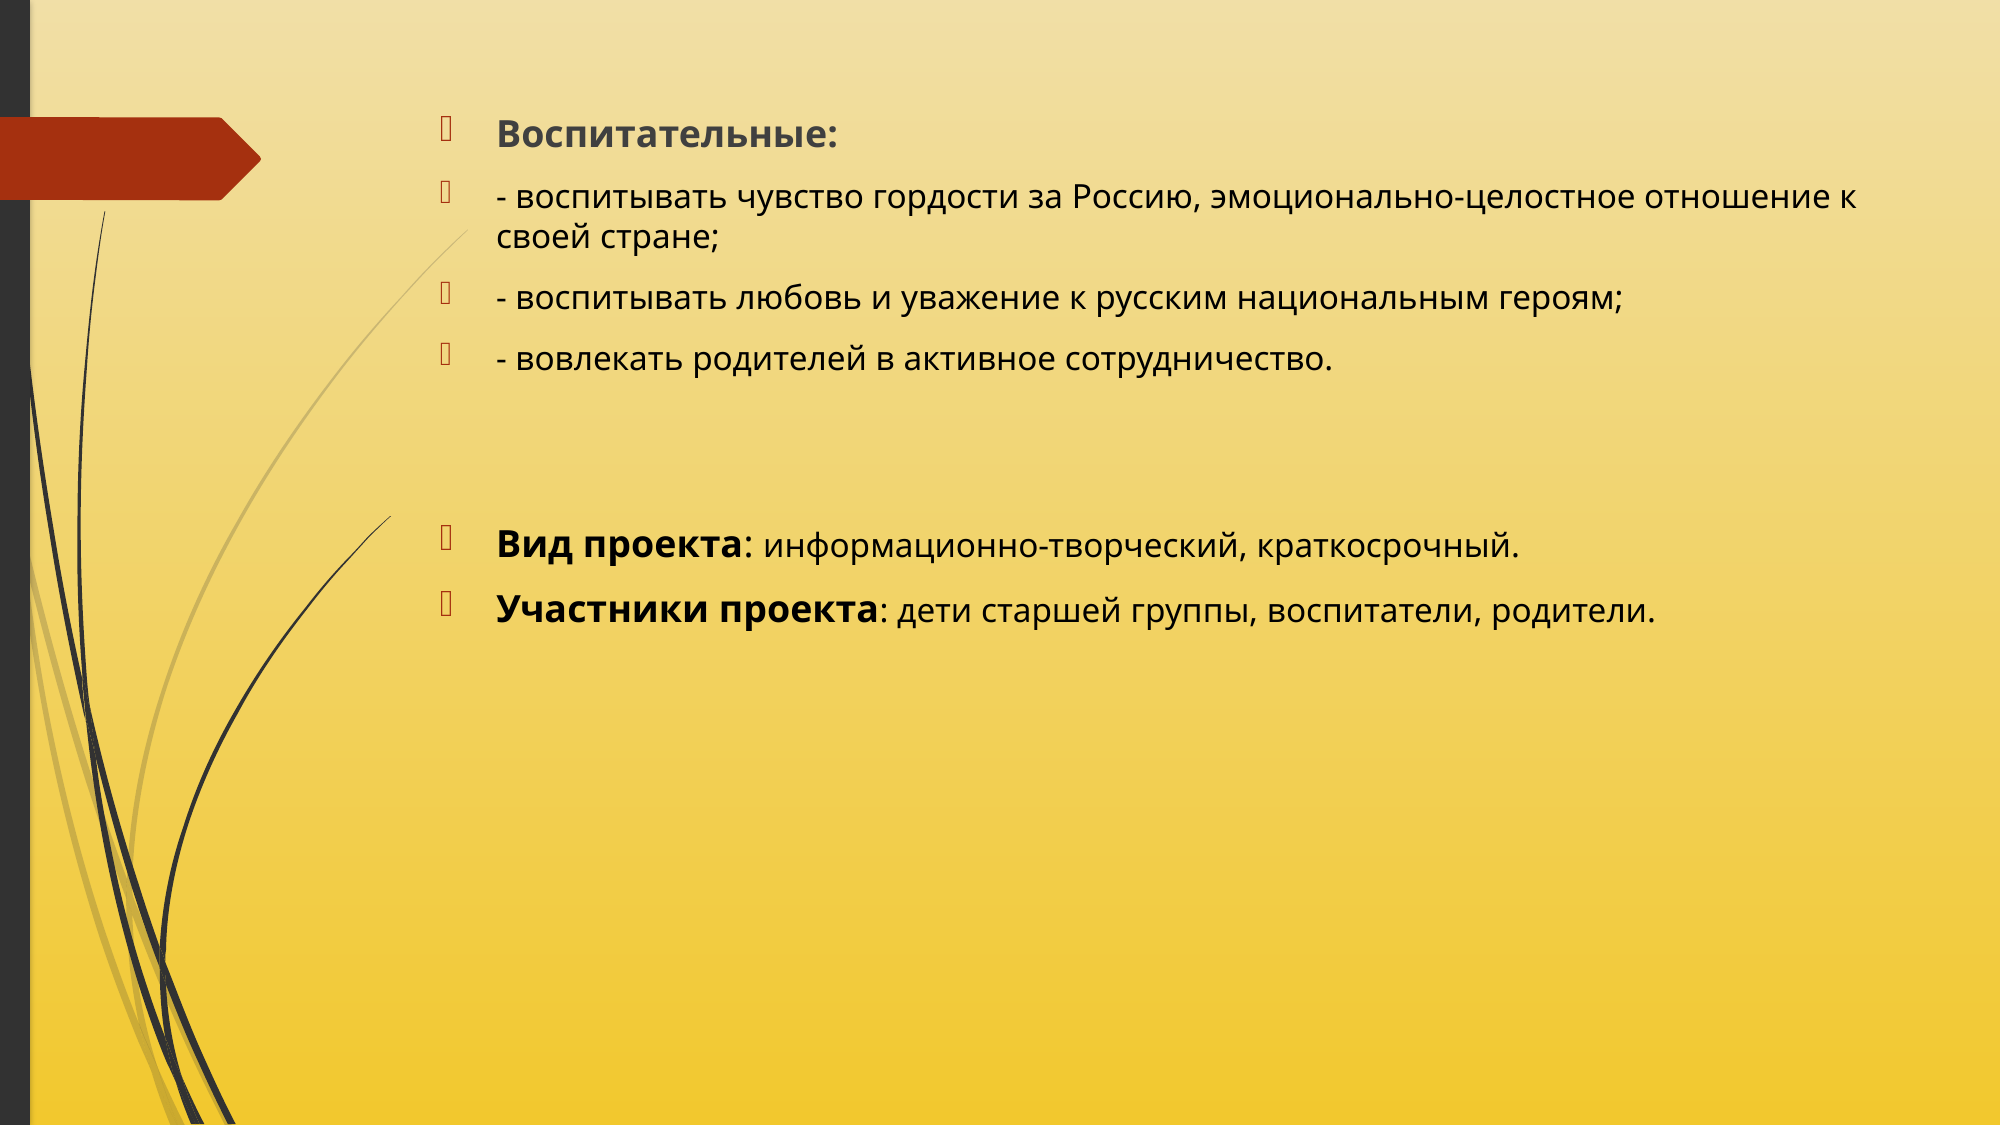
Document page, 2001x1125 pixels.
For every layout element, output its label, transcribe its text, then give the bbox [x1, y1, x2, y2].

list Воспитательные: - воспитывать чувство гордости за Россию, эмоционально-целостное отношение к своей стране; - воспитывать любовь и уважение к русским национальным героям; - вовлекать родителей в активное сотрудничество. Вид проекта: информационно-творческий, краткосрочный. Участники проекта: дети старшей группы, воспитатели, родители. [424, 102, 1888, 970]
